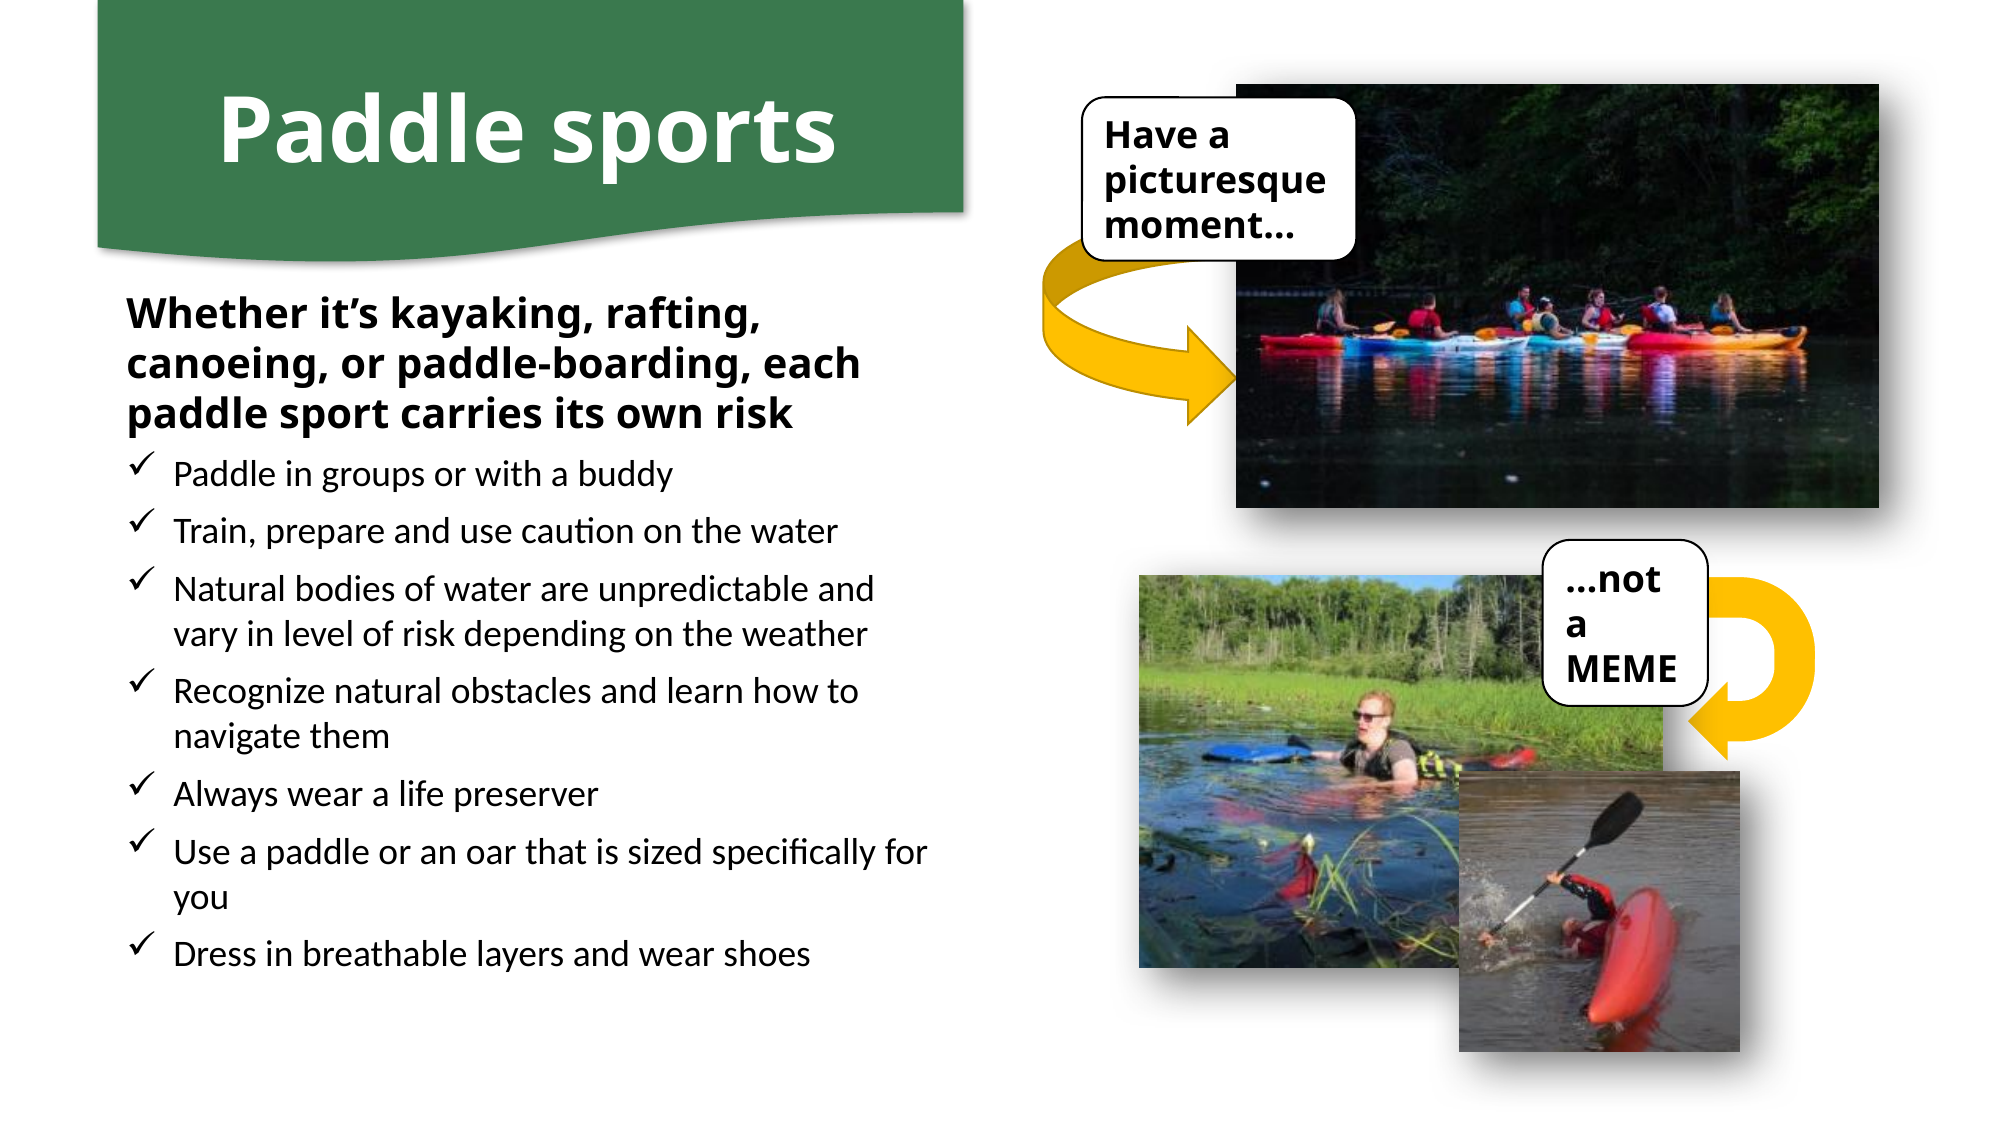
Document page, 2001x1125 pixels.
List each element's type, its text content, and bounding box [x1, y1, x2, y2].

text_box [1139, 539, 1817, 1052]
text_box [96, 0, 965, 263]
text_box Paddle sports [200, 83, 861, 182]
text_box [1043, 84, 1879, 509]
text_box Whether it’s kayaking, rafting, canoeing, or paddle-boarding, each paddle sport carries its own risk Paddle in groups or with a buddy Train, prepare and use caution on the water Natural bodies of water are unpredictable and vary in level of risk depending on the weather Recognize natural obstacles and learn how to navigate them Always wear a life preserver Use a paddle or an oar that is sized specifically for you Dress in breathable layers and wear shoes [96, 263, 965, 997]
